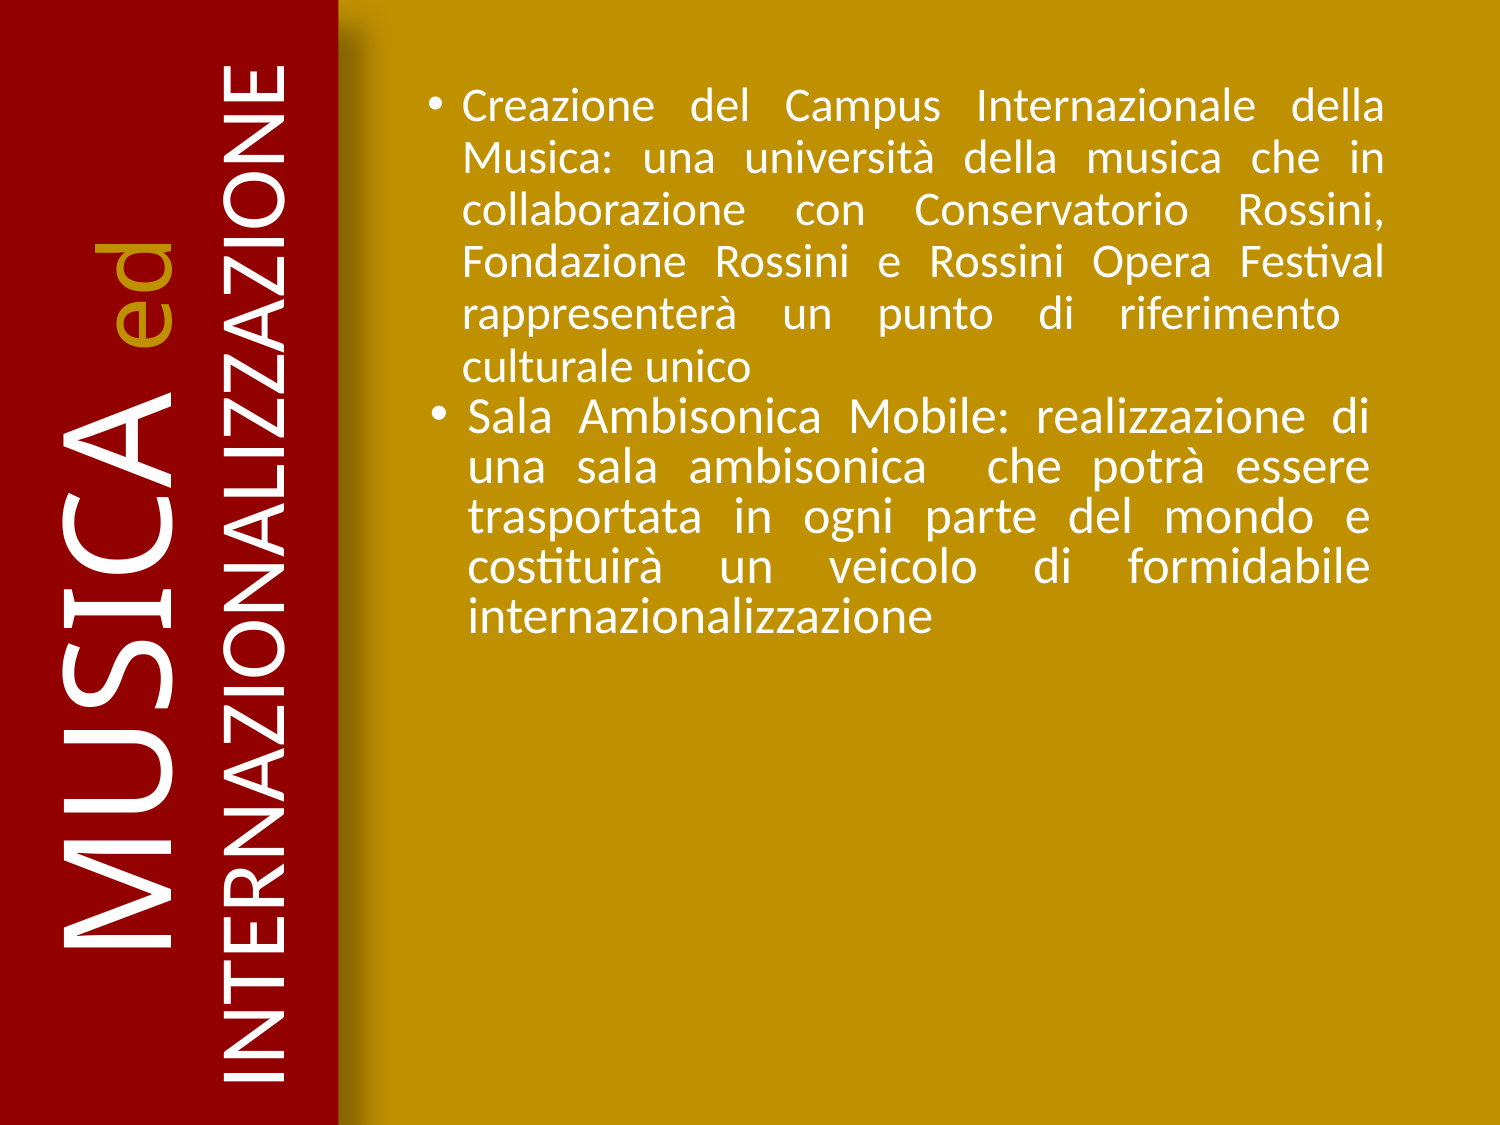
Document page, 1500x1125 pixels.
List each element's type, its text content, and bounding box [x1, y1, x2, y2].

list Creazione del Campus Internazionale della Musica: una università della musica che in collaborazione con Conservatorio Rossini, Fondazione Rossini e Rossini Opera Festival rappresenterà un punto di riferimento culturale unico [412, 72, 1402, 405]
text_box INTERNAZIONALIZZAZIONE [183, 48, 311, 1104]
text_box MUSICA ed [14, 220, 183, 977]
text_box [0, 0, 339, 1125]
text_box Sala Ambisonica Mobile: realizzazione di una sala ambisonica che potrà essere trasportata in ogni parte del mondo e costituirà un veicolo di formidabile internazionalizzazione [415, 386, 1387, 652]
